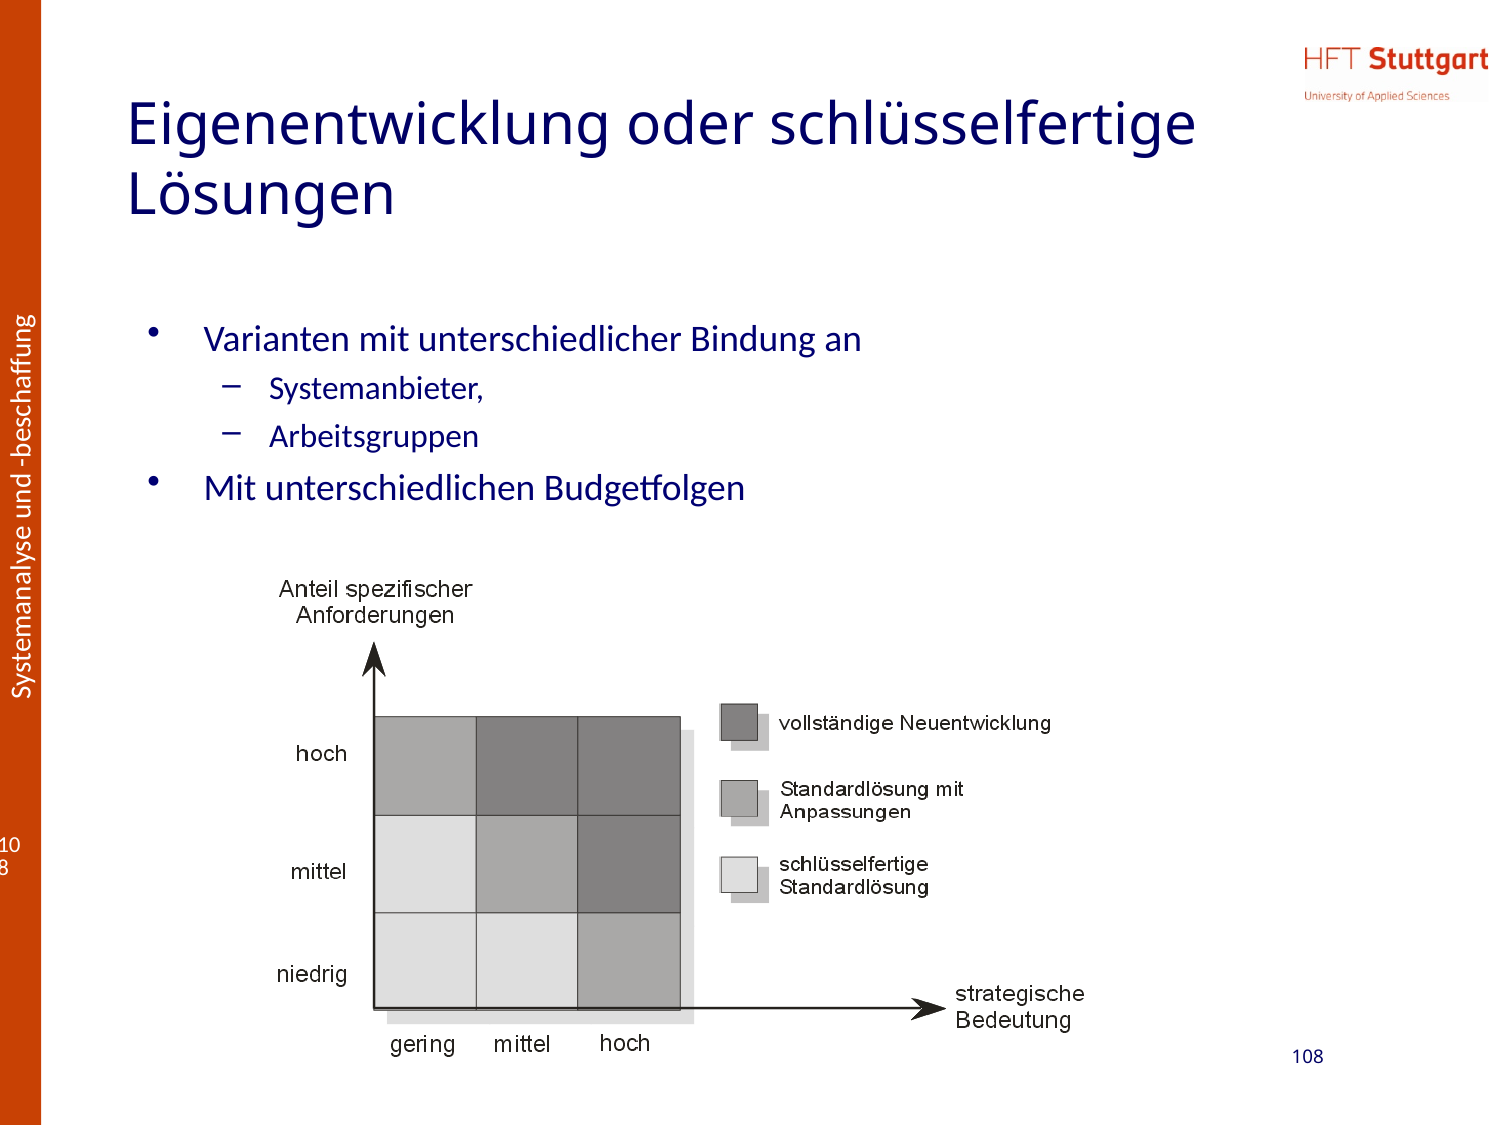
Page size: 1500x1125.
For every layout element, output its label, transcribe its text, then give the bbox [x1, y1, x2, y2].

slide_number 108 [1038, 1037, 1339, 1100]
picture [265, 574, 1093, 1059]
list Varianten mit unterschiedlicher Bindung an Systemanbieter, Arbeitsgruppen Mit unterschiedlichen Budgetfolgen [132, 311, 1483, 398]
title Eigenentwicklung oder schlüsselfertige Lösungen [111, 99, 1339, 213]
picture [1305, 47, 1489, 102]
